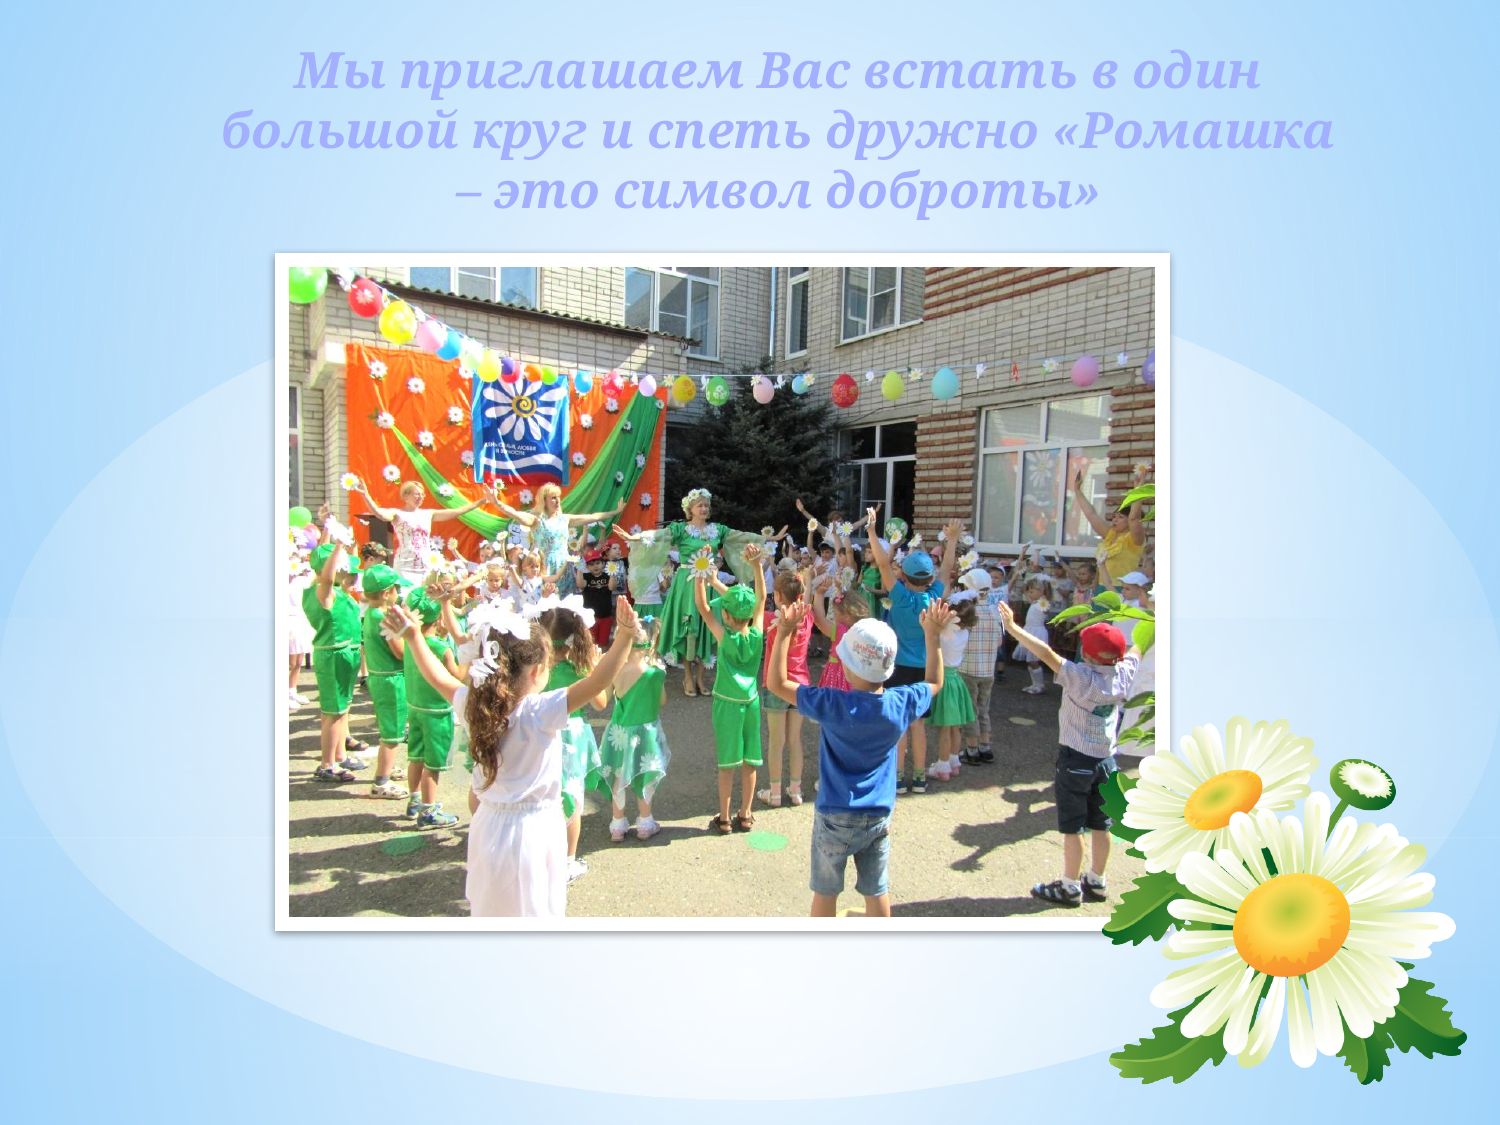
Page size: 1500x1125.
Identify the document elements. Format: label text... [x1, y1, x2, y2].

text_box Мы приглашаем Вас встать в один большой круг и спеть дружно «Ромашка – это символ доброты» [194, 30, 1363, 219]
picture [1098, 715, 1467, 1085]
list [289, 266, 1156, 918]
